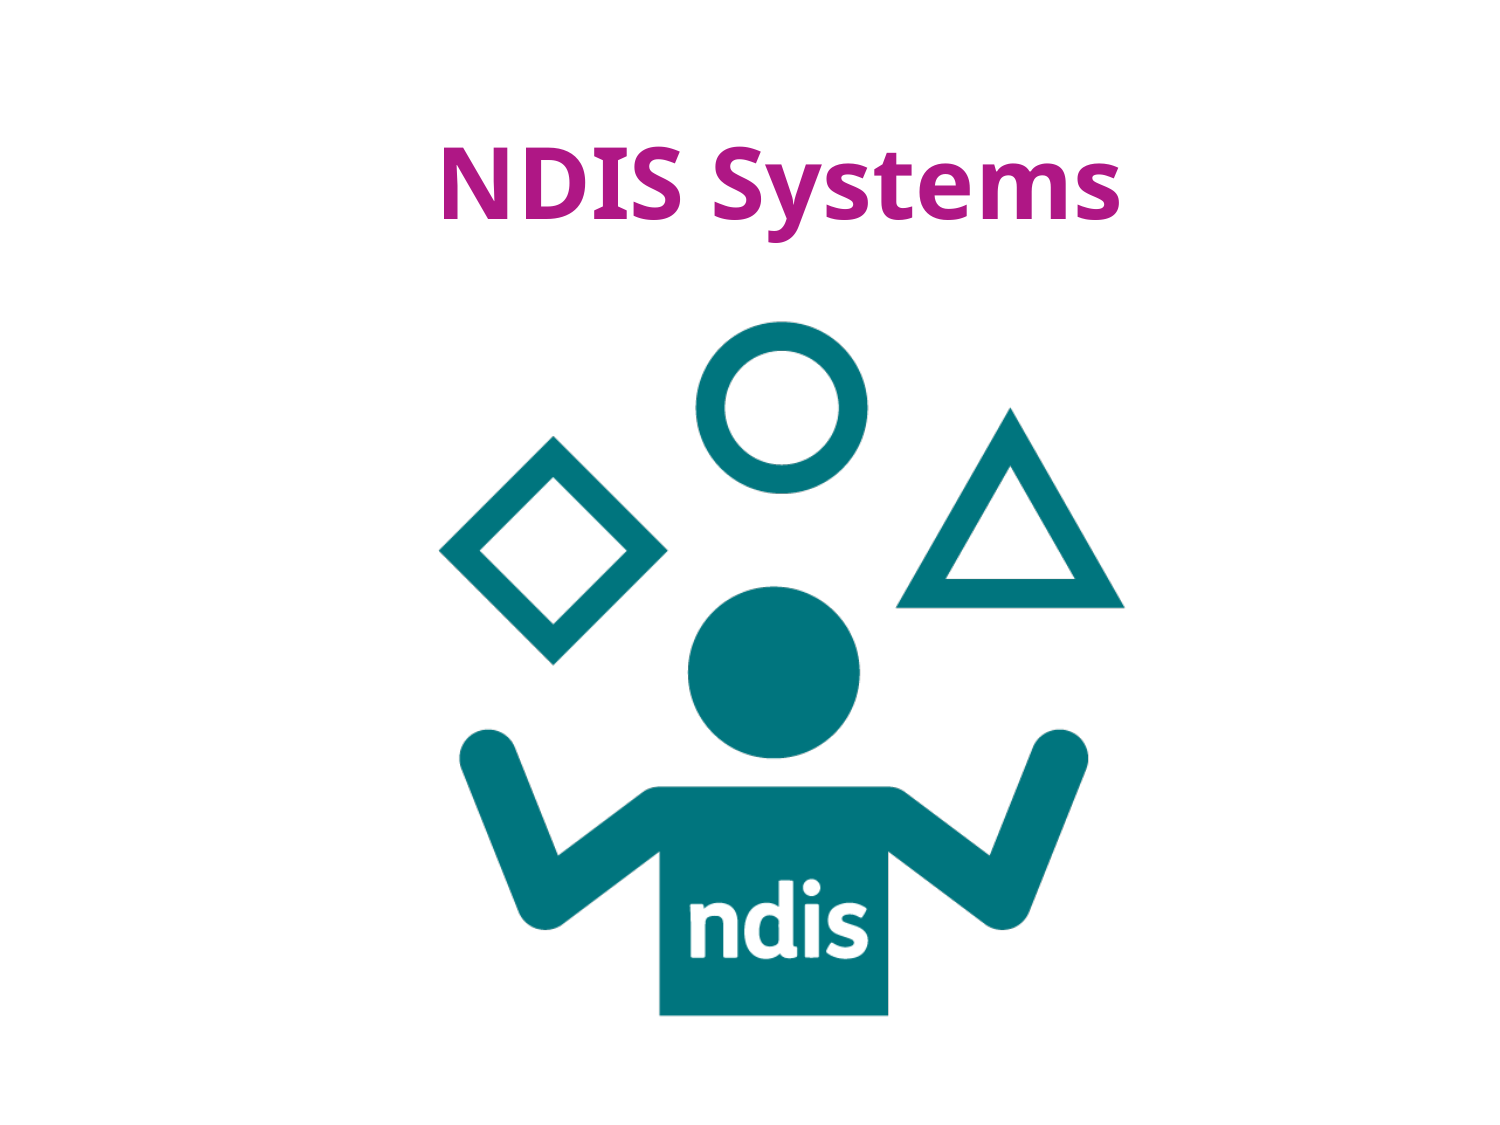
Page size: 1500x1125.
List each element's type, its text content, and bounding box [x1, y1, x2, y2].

text_box NDIS Systems [190, 116, 1369, 418]
picture [424, 317, 1135, 1019]
